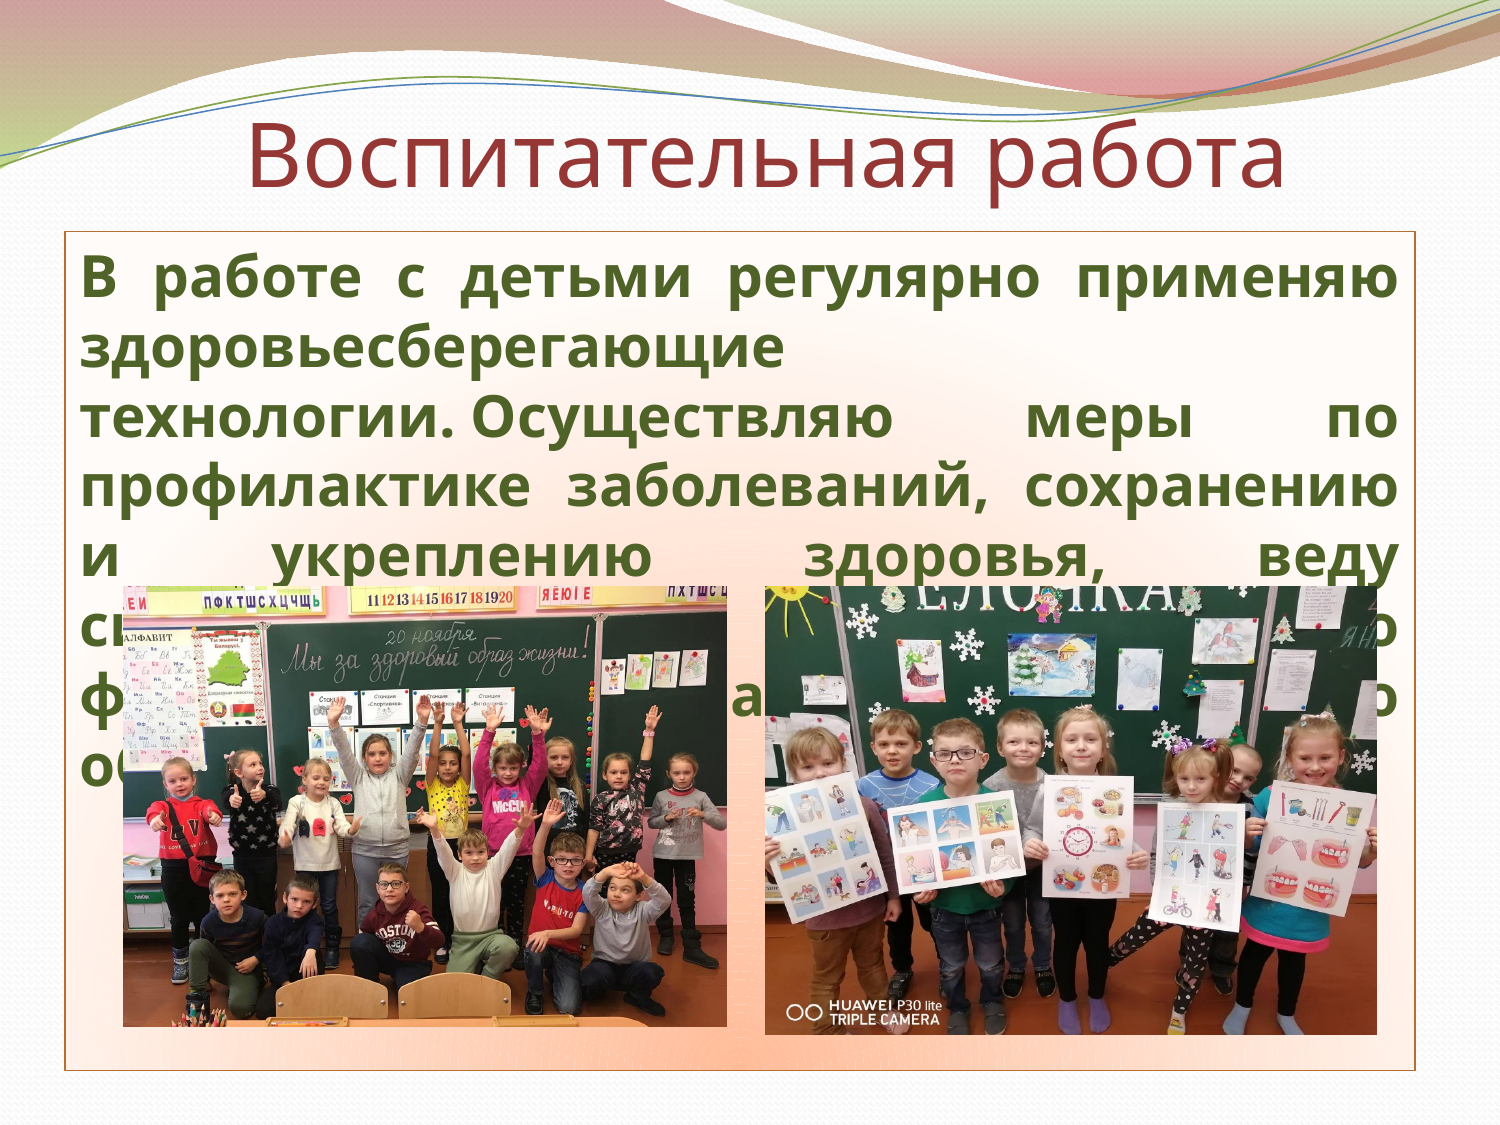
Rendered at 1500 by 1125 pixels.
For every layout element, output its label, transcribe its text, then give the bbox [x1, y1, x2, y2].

list В работе с детьми регулярно применяю здоровьесберегающие технологии. Осуществляю меры по профилактике заболеваний, сохранению и укреплению здоровья, веду систематическую работу по формированию навыков здорового образа жизни. [64, 231, 1416, 1071]
picture [123, 585, 727, 1027]
title Воспитательная работа [75, 54, 1436, 209]
picture [764, 585, 1377, 1036]
